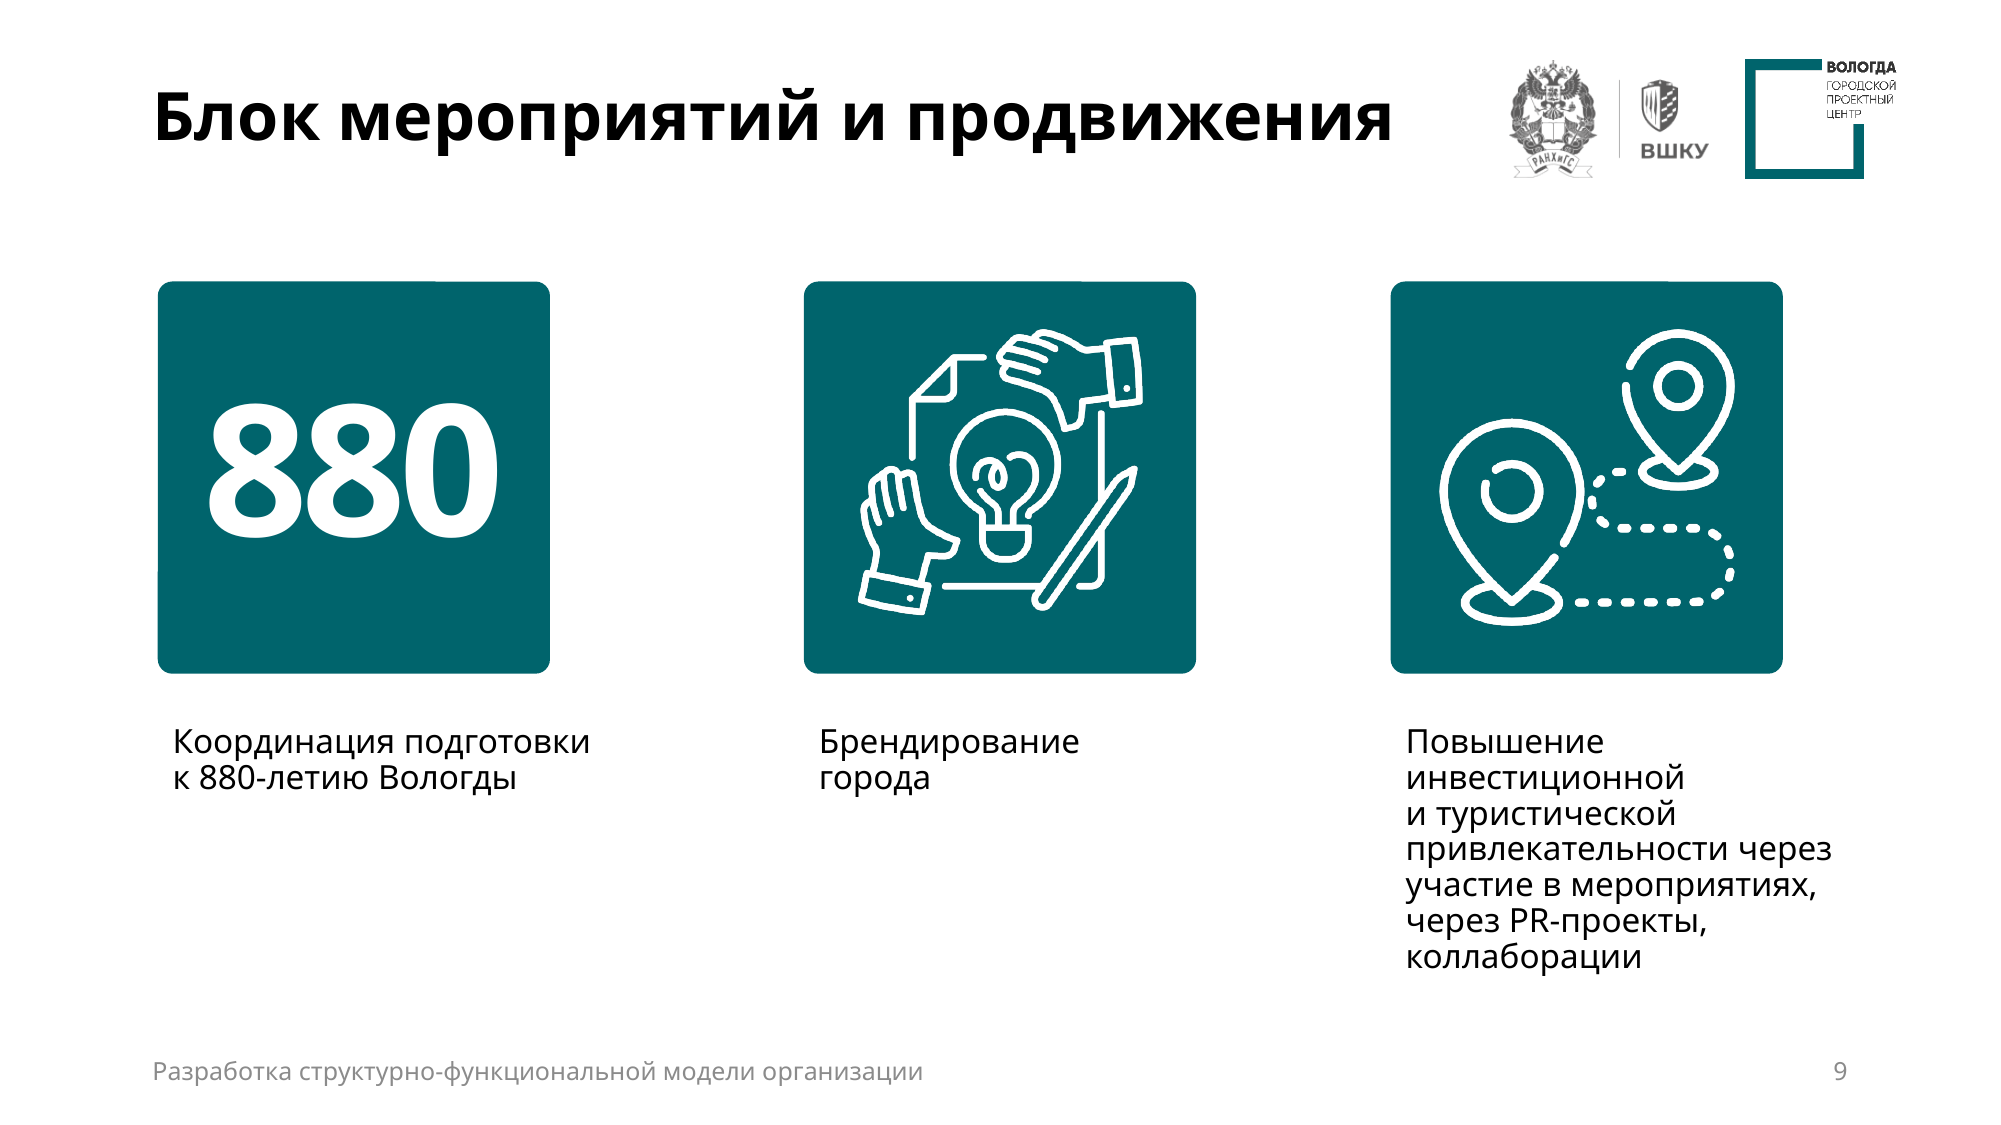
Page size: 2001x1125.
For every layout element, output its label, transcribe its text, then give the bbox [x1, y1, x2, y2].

footer Разработка структурно-функциональной модели организации [137, 1042, 1338, 1103]
list Координация подготовки к 880-летию Вологды [157, 717, 630, 953]
title Блок мероприятий и продвижения [137, 59, 1863, 177]
text_box Брендирование города [803, 717, 1276, 953]
picture [852, 324, 1148, 620]
picture [1745, 59, 1899, 179]
text_box [802, 280, 1198, 675]
text_box [156, 280, 552, 675]
picture [1438, 329, 1735, 626]
text_box [1389, 280, 1784, 675]
text_box Повышение инвестиционной и туристической привлекательности через участие в мероприятиях, через PR-проекты, коллаборации [1390, 717, 1863, 1031]
text_box 880 [157, 418, 550, 537]
slide_number 9 [1412, 1042, 1863, 1103]
